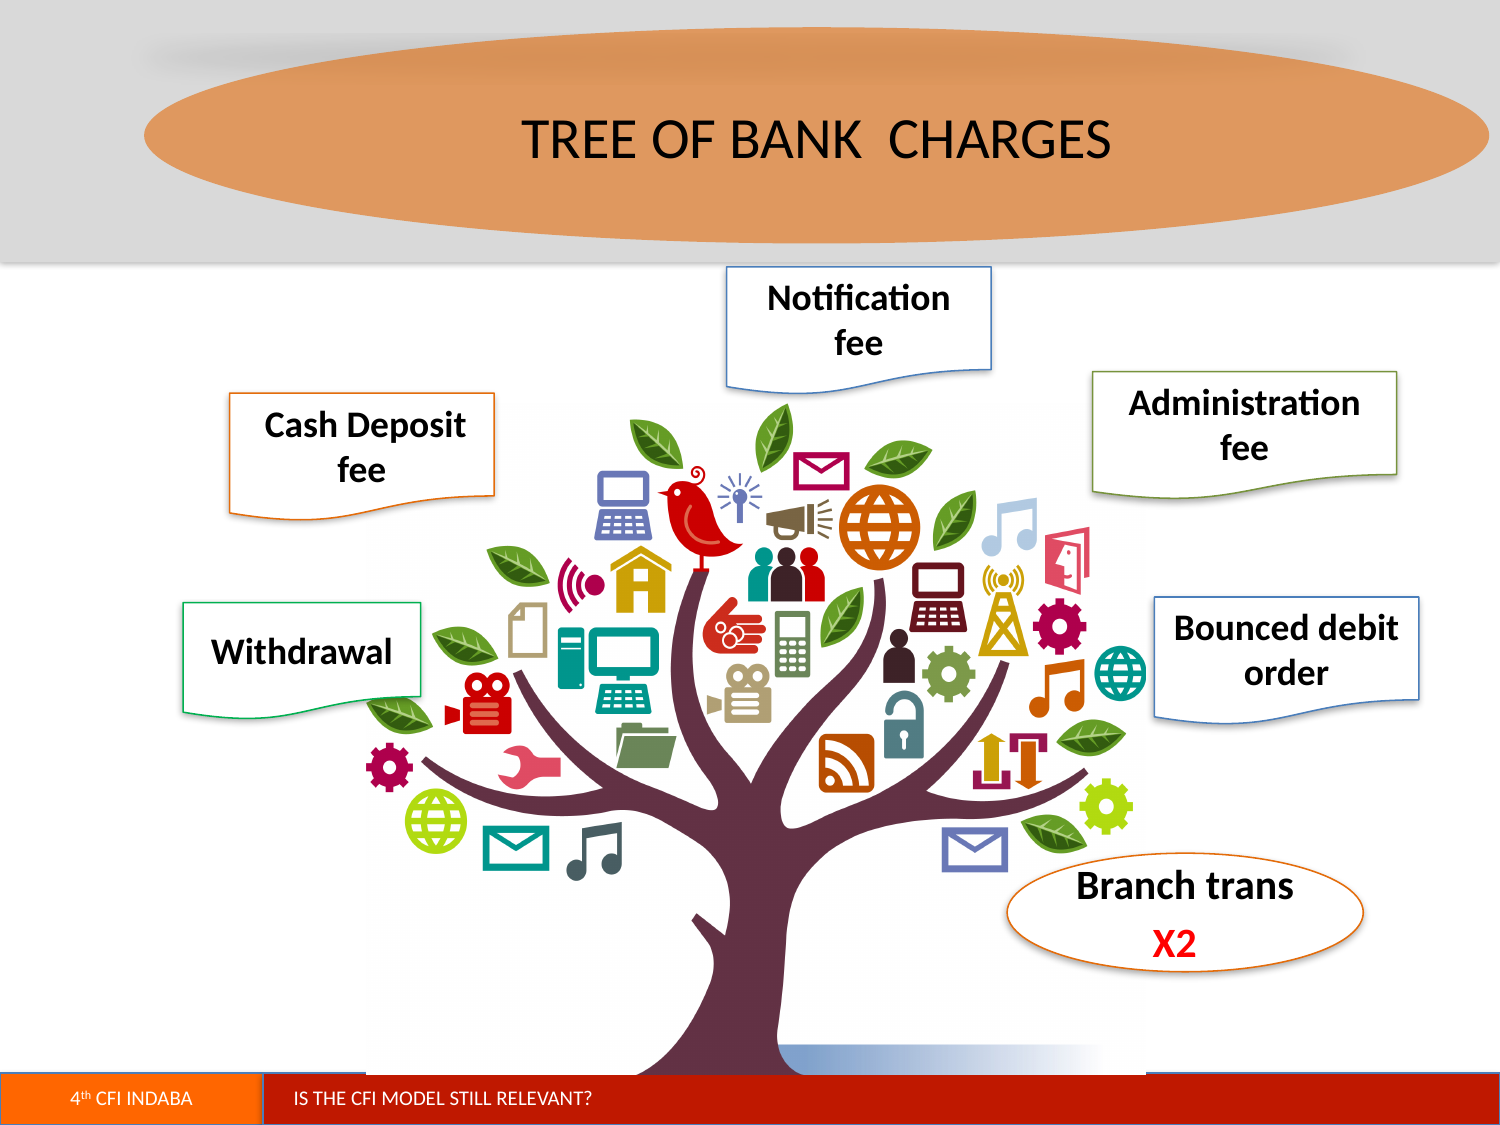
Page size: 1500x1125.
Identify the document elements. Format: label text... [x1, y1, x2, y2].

text_box Cash Deposit fee [228, 392, 495, 521]
text_box TREE OF BANK CHARGES [143, 26, 1491, 245]
picture [366, 402, 1146, 1075]
text_box Branch trans X2 [1151, 852, 1365, 973]
text_box Bounced debit order [1153, 596, 1420, 725]
text_box Notification fee [725, 266, 992, 395]
text_box Withdrawal [182, 601, 361, 720]
text_box Administration fee [1091, 370, 1398, 500]
